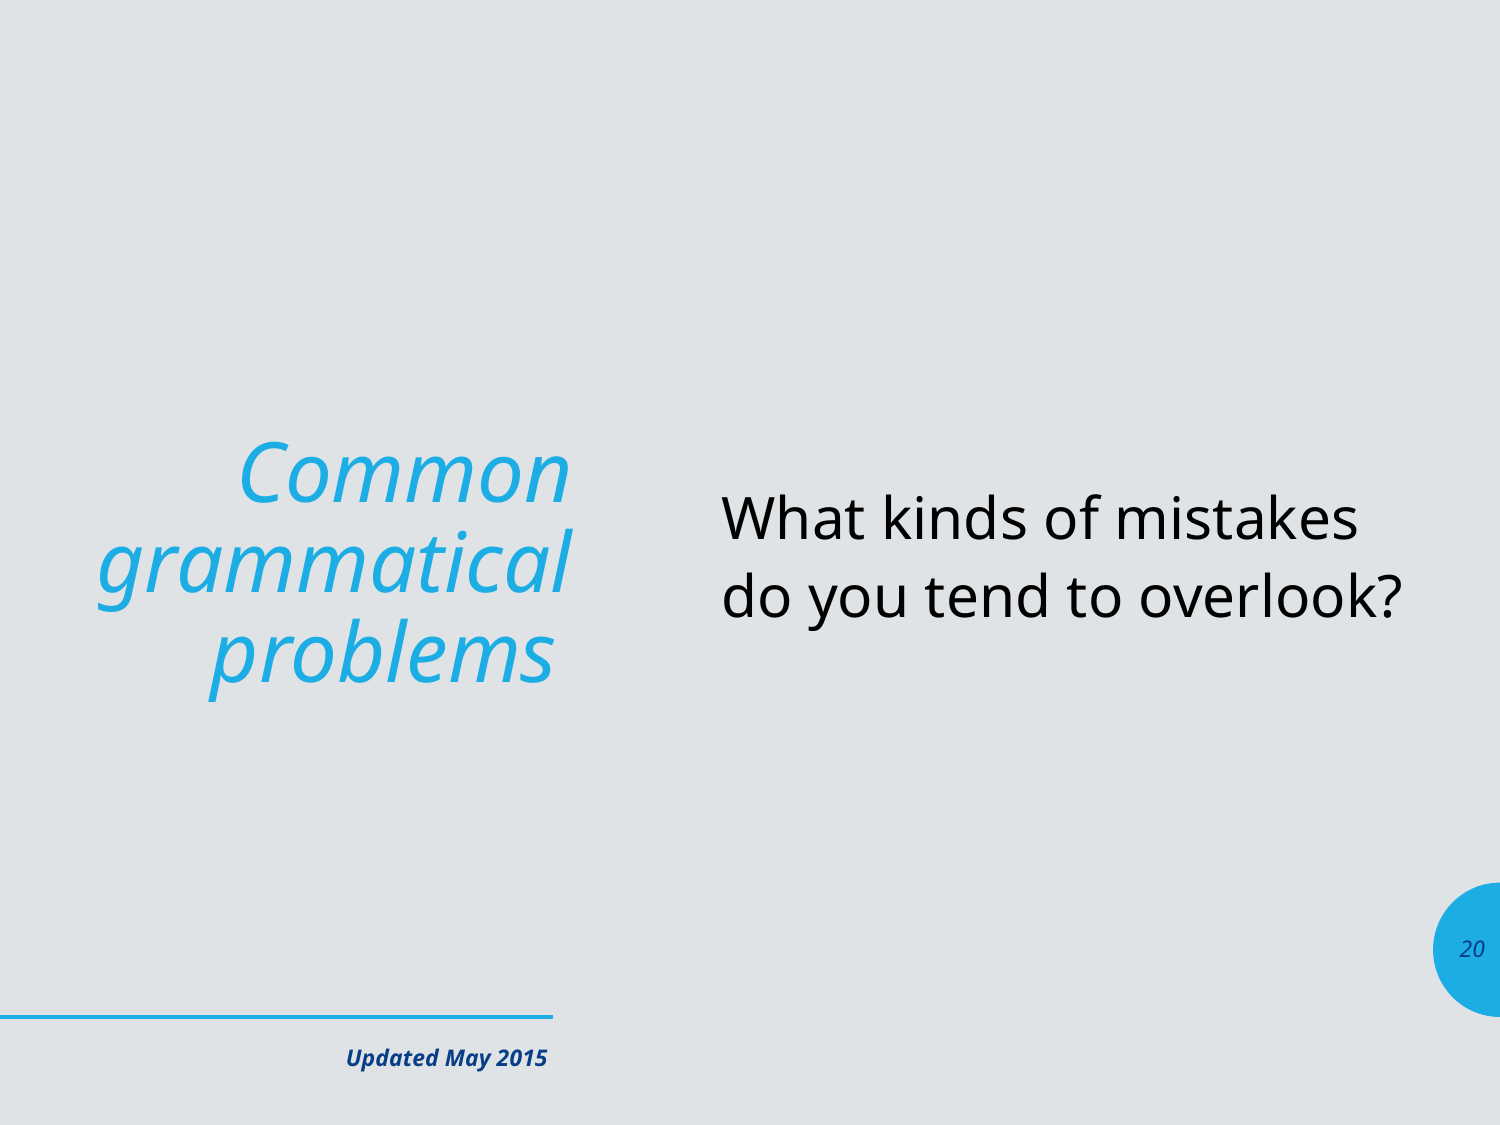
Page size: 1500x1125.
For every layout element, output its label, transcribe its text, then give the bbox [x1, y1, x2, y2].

footer Updated May 2015 [93, 1035, 564, 1096]
title Common grammatical problems [47, 422, 588, 703]
slide_number 20 [1433, 919, 1500, 980]
list What kinds of mistakes do you tend to overlook? [706, 464, 1425, 661]
